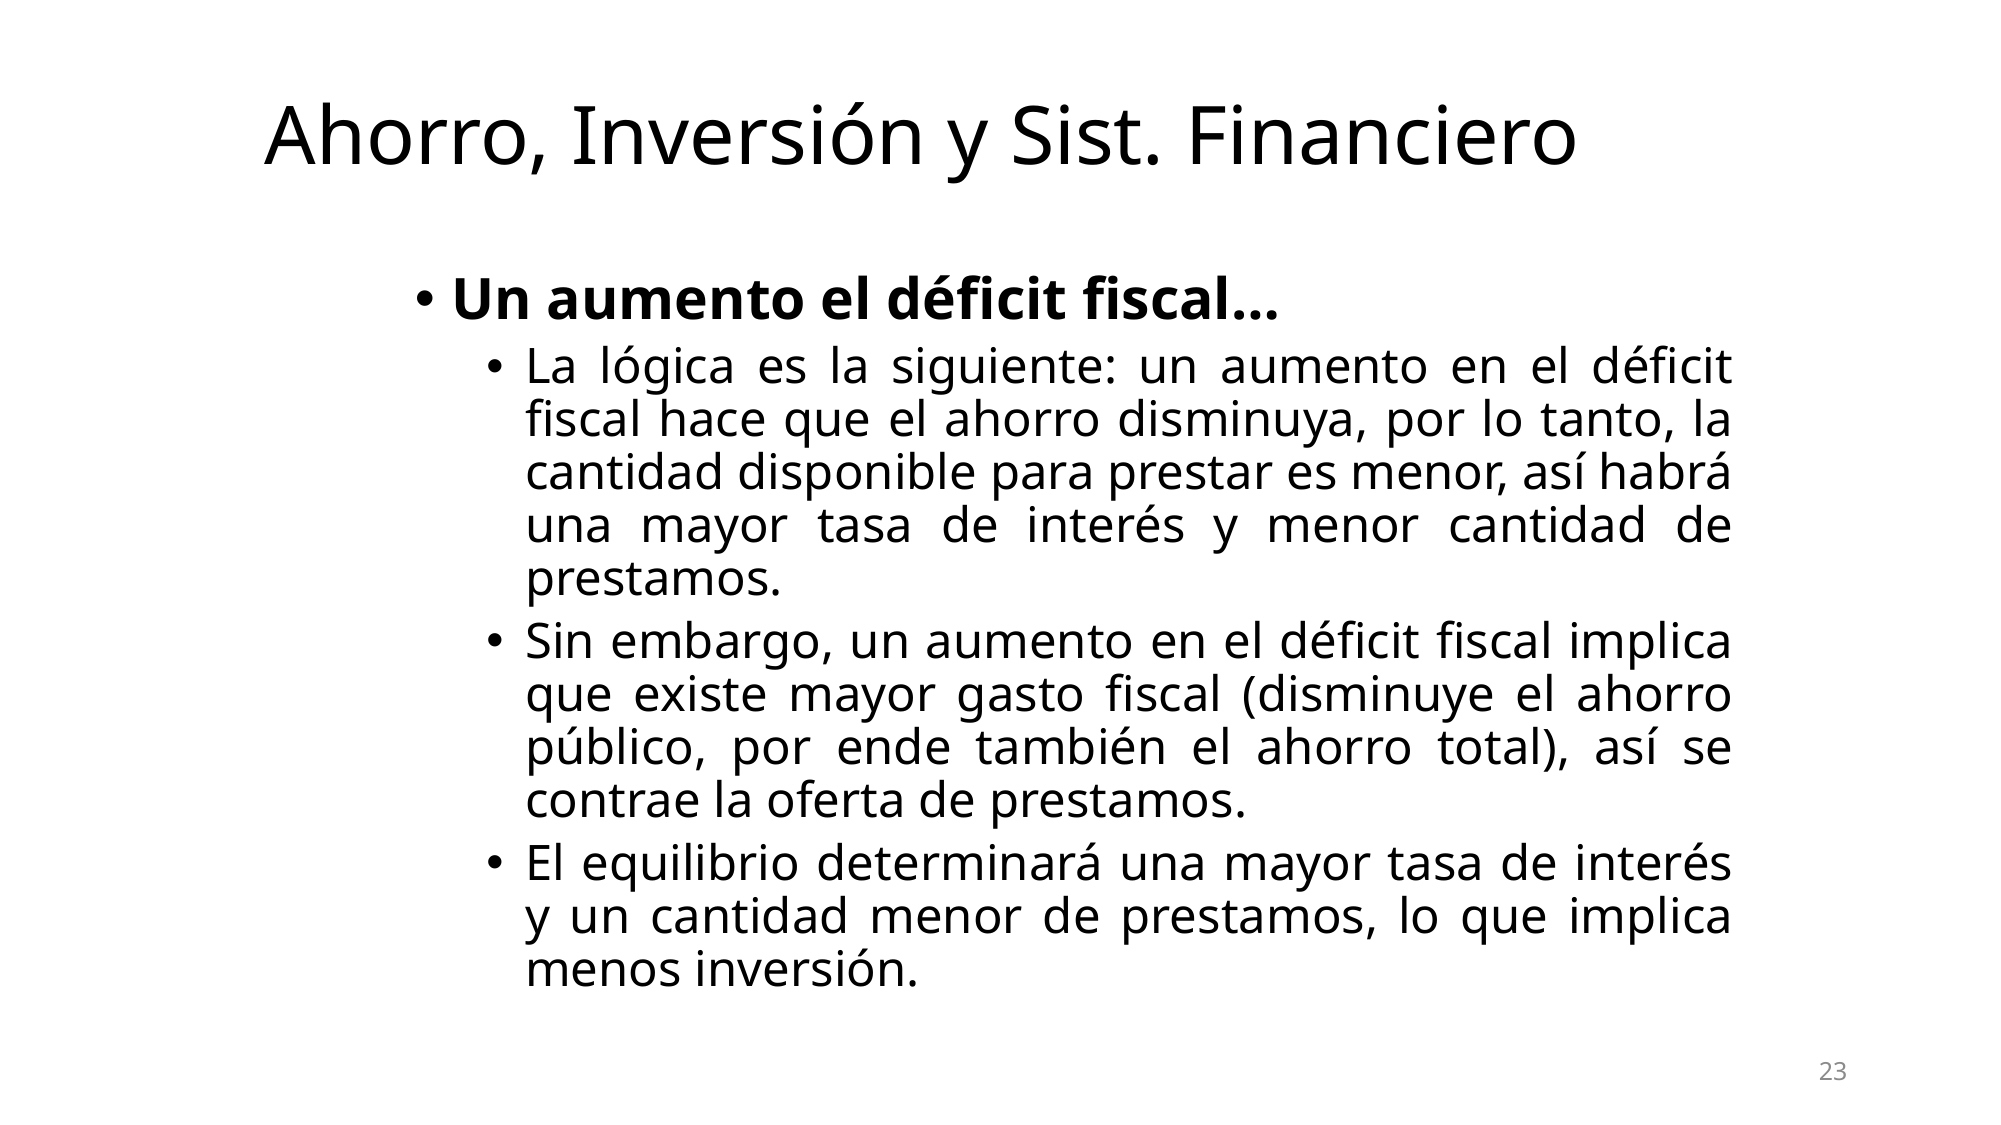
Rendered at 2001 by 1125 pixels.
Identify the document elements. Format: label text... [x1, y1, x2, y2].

slide_number 23 [1412, 1042, 1863, 1103]
list Un aumento el déficit fiscal… La lógica es la siguiente: un aumento en el déficit fiscal hace que el ahorro disminuya, por lo tanto, la cantidad disponible para prestar es menor, así habrá una mayor tasa de interés y menor cantidad de prestamos. Sin embargo, un aumento en el déficit fiscal implica que existe mayor gasto fiscal (disminuye el ahorro público, por ende también el ahorro total), así se contrae la oferta de prestamos. El equilibrio determinará una mayor tasa de interés y un cantidad menor de prestamos, lo que implica menos inversión. [399, 262, 1750, 1005]
title Ahorro, Inversión y Sist. Financiero [249, 45, 1600, 233]
